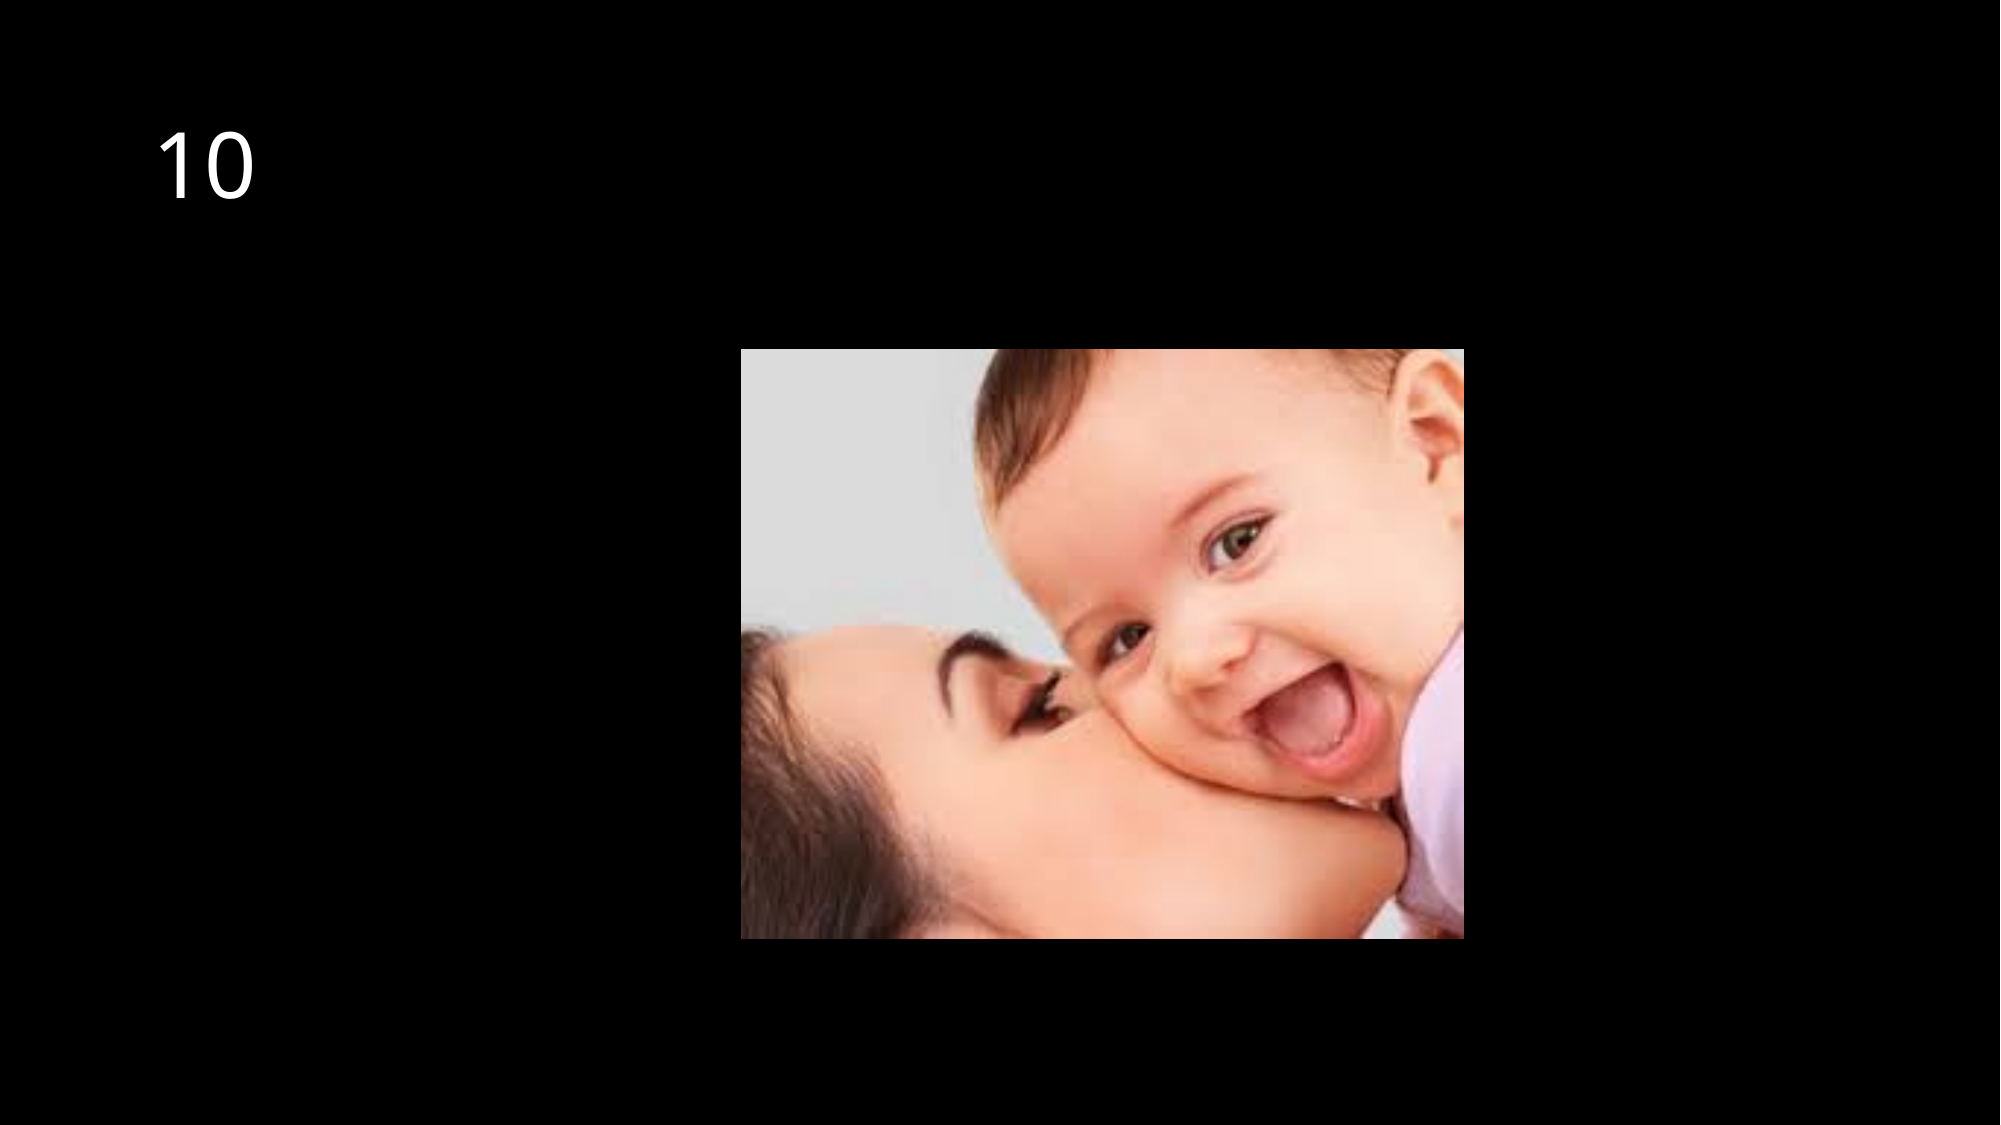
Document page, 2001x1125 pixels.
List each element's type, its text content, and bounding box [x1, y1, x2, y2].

title 10 [137, 59, 1863, 278]
picture [741, 349, 1464, 939]
